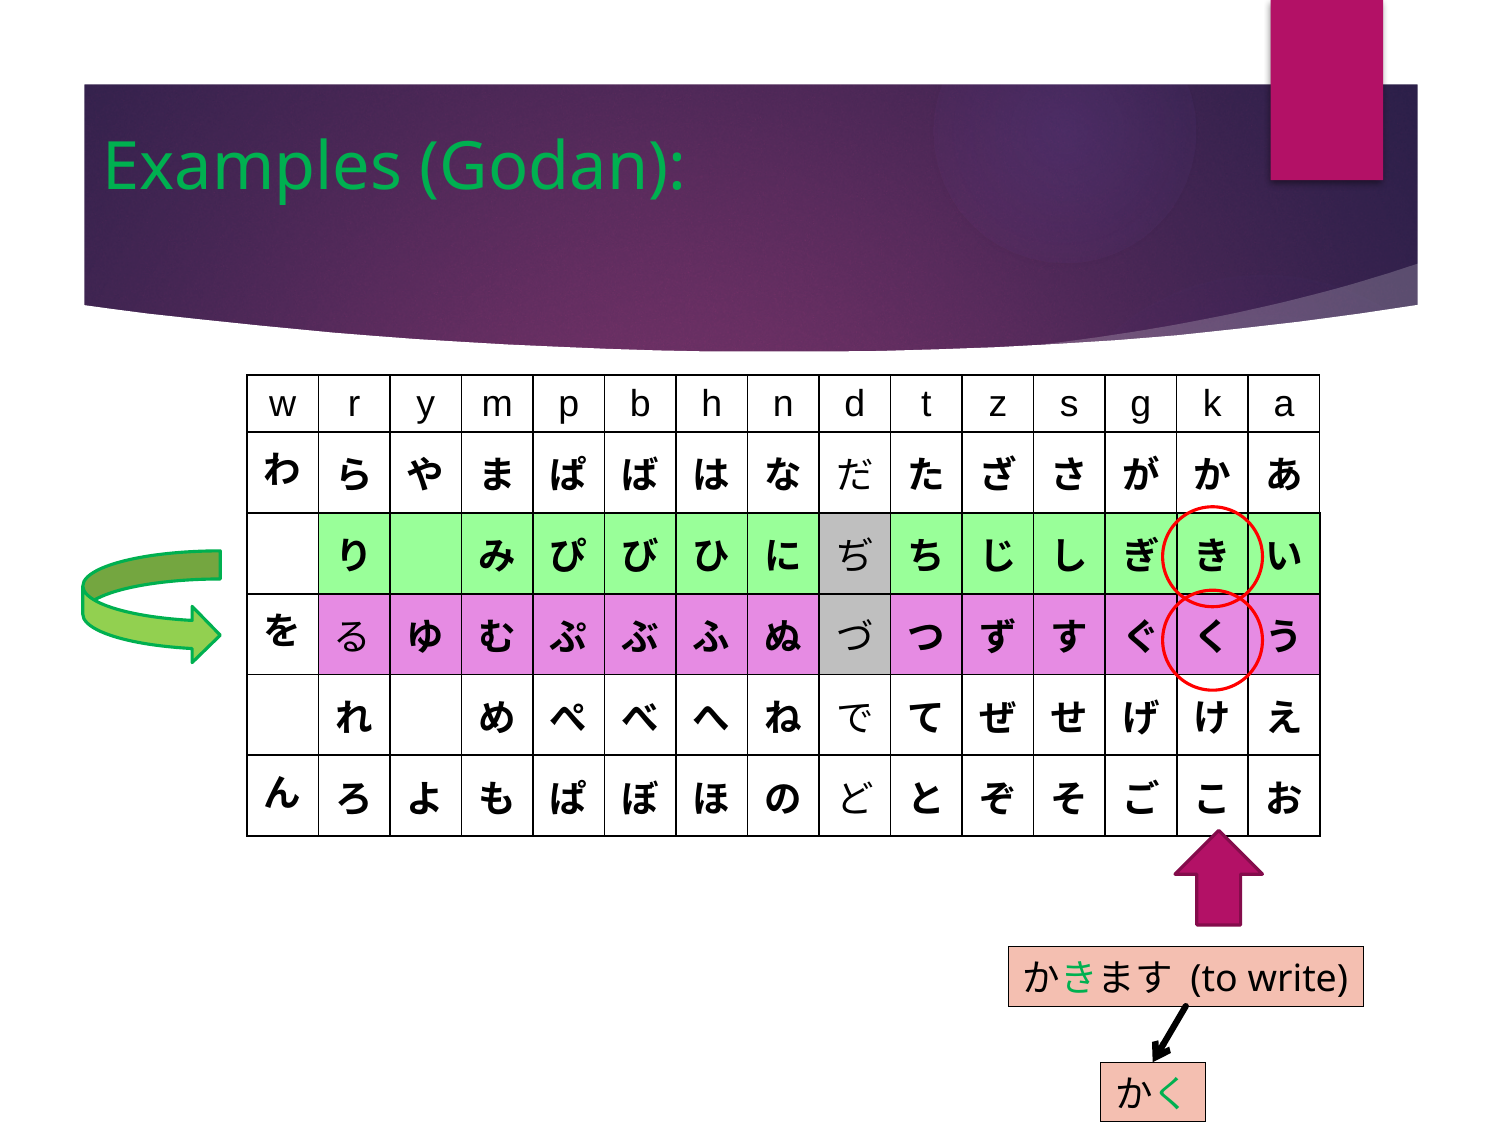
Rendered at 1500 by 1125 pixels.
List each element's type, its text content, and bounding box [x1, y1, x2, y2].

text_box [1161, 588, 1265, 692]
table_header y [391, 376, 461, 431]
table_header p [534, 376, 604, 431]
title Examples (Godan): [87, 82, 1438, 245]
table_cell か [1177, 433, 1247, 512]
table_cell ぴ [534, 514, 604, 593]
table_cell ぼ [605, 756, 675, 835]
table_cell ば [605, 433, 675, 512]
text_box かく [1100, 1062, 1206, 1122]
table_cell み [462, 514, 532, 593]
table_cell ら [319, 433, 389, 512]
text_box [1152, 1006, 1187, 1063]
table_cell た [891, 433, 961, 512]
table_cell び [605, 514, 675, 593]
table_cell れ [319, 675, 389, 754]
table_cell ほ [677, 756, 747, 835]
table_header b [605, 376, 675, 431]
table_cell を [248, 595, 318, 674]
text_box [1173, 829, 1264, 927]
table_cell さ [1034, 433, 1104, 512]
table_cell ま [462, 433, 532, 512]
table_header z [963, 376, 1033, 431]
table_cell え [1249, 675, 1319, 754]
table_cell わ [248, 433, 318, 512]
table_header h [677, 376, 747, 431]
table_cell よ [391, 756, 461, 835]
table_cell ん [248, 756, 318, 835]
table_cell to bring [85, 553, 218, 597]
table_cell へ [677, 675, 747, 754]
table_cell い [1249, 514, 1319, 593]
table_header d [820, 376, 890, 431]
table_cell ひ [677, 514, 747, 593]
table_header n [748, 376, 818, 431]
table_cell で [820, 675, 890, 754]
table_cell べ [605, 675, 675, 754]
table_cell [391, 675, 461, 754]
table_cell う [1249, 595, 1319, 674]
table_cell ぞ [963, 756, 1033, 835]
table_cell お [1249, 756, 1319, 835]
table_cell な [748, 433, 818, 512]
table_cell め [462, 675, 532, 754]
table_cell の [748, 756, 818, 835]
table_cell そ [1034, 756, 1104, 835]
table_cell げ [1106, 675, 1176, 754]
table_header m [462, 376, 532, 431]
table_cell ぶ [605, 595, 675, 674]
table_cell り [319, 514, 389, 593]
table_cell ぐ [1106, 595, 1176, 674]
table_cell が [1106, 433, 1176, 512]
table_cell ず [963, 595, 1033, 674]
table_header k [1177, 376, 1247, 431]
table_cell と [891, 756, 961, 835]
table_cell [248, 514, 318, 593]
table_cell ち [891, 514, 961, 593]
table_cell ど [820, 756, 890, 835]
table_cell ぱ [534, 433, 604, 512]
table_cell ご [1106, 756, 1176, 835]
table_cell ぷ [534, 595, 604, 674]
table_header w [248, 376, 318, 431]
table_cell や [391, 433, 461, 512]
table_cell る [319, 595, 389, 674]
table_header a [1249, 376, 1319, 431]
table_cell ね [748, 675, 818, 754]
table_cell ざ [963, 433, 1033, 512]
text_box [1161, 505, 1265, 598]
table_cell に [748, 514, 818, 593]
table_cell ぜ [963, 675, 1033, 754]
table_cell ゆ [391, 595, 461, 674]
table_cell せ [1034, 675, 1104, 754]
table_cell あ [1249, 433, 1319, 512]
table_cell づ [820, 595, 890, 674]
table_cell ぺ [534, 675, 604, 754]
table_header t [891, 376, 961, 431]
table_header s [1034, 376, 1104, 431]
table_cell も [462, 756, 532, 835]
table_cell ふ [677, 595, 747, 674]
table_header r [319, 376, 389, 431]
table_cell つ [891, 595, 961, 674]
table_cell ぱ [534, 756, 604, 835]
table_cell む [462, 595, 532, 674]
table_cell て [891, 675, 961, 754]
table_cell け [1178, 680, 1247, 754]
table_cell じ [963, 514, 1033, 593]
text_box かきます (to write) [1008, 946, 1364, 1007]
table_header g [1106, 376, 1176, 431]
table_cell し [1034, 514, 1104, 593]
table_cell [248, 675, 318, 754]
table_cell す [1034, 595, 1104, 674]
text_box [81, 549, 222, 665]
table_cell ぎ [1106, 514, 1176, 593]
table_cell ぢ [820, 514, 890, 593]
table_cell だ [820, 433, 890, 512]
table_cell は [677, 433, 747, 512]
table_cell こ [1178, 756, 1247, 835]
table_cell ろ [319, 756, 389, 835]
table_cell [391, 514, 461, 593]
table_cell ぬ [748, 595, 818, 674]
